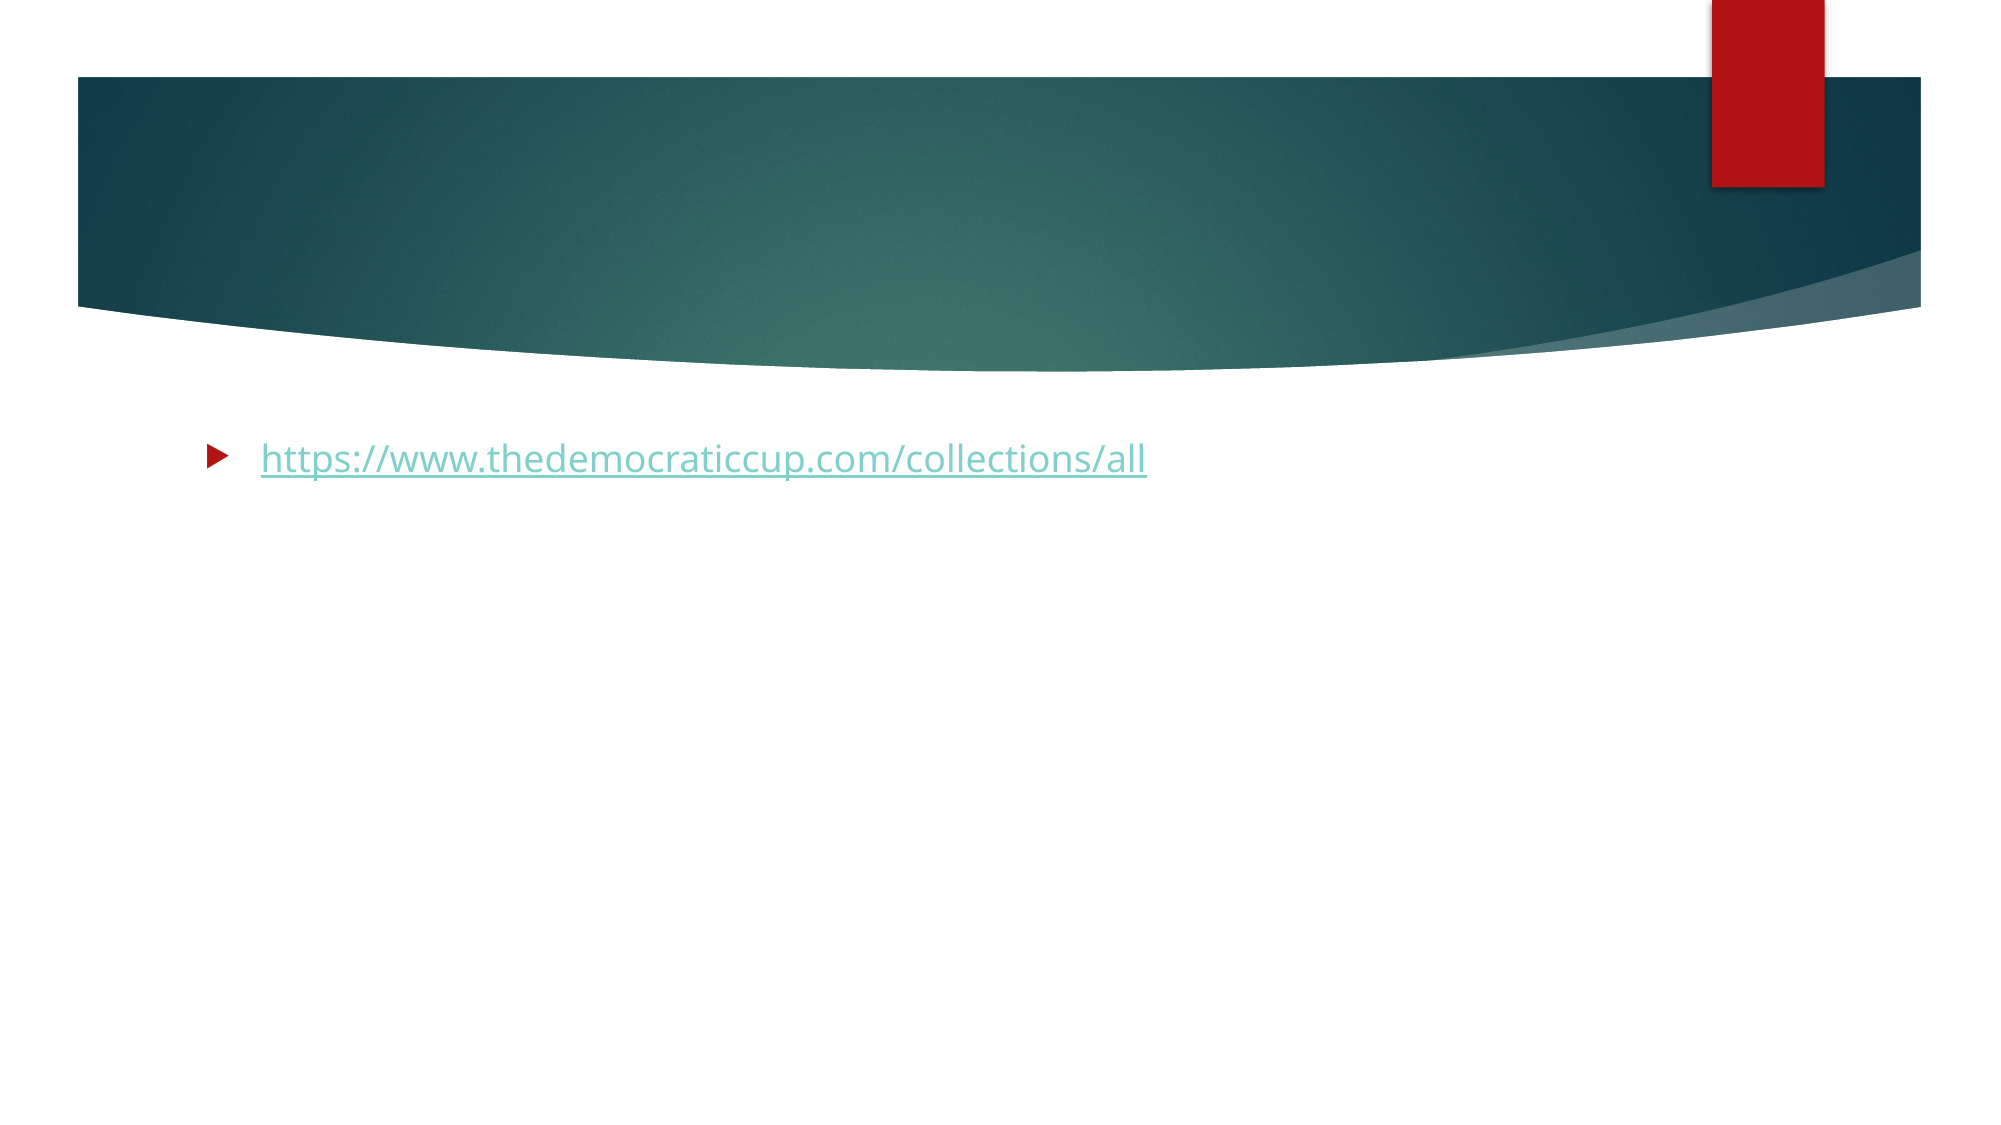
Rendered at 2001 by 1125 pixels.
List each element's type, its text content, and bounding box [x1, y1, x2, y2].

list https://www.thedemocraticcup.com/collections/all [189, 427, 1638, 988]
